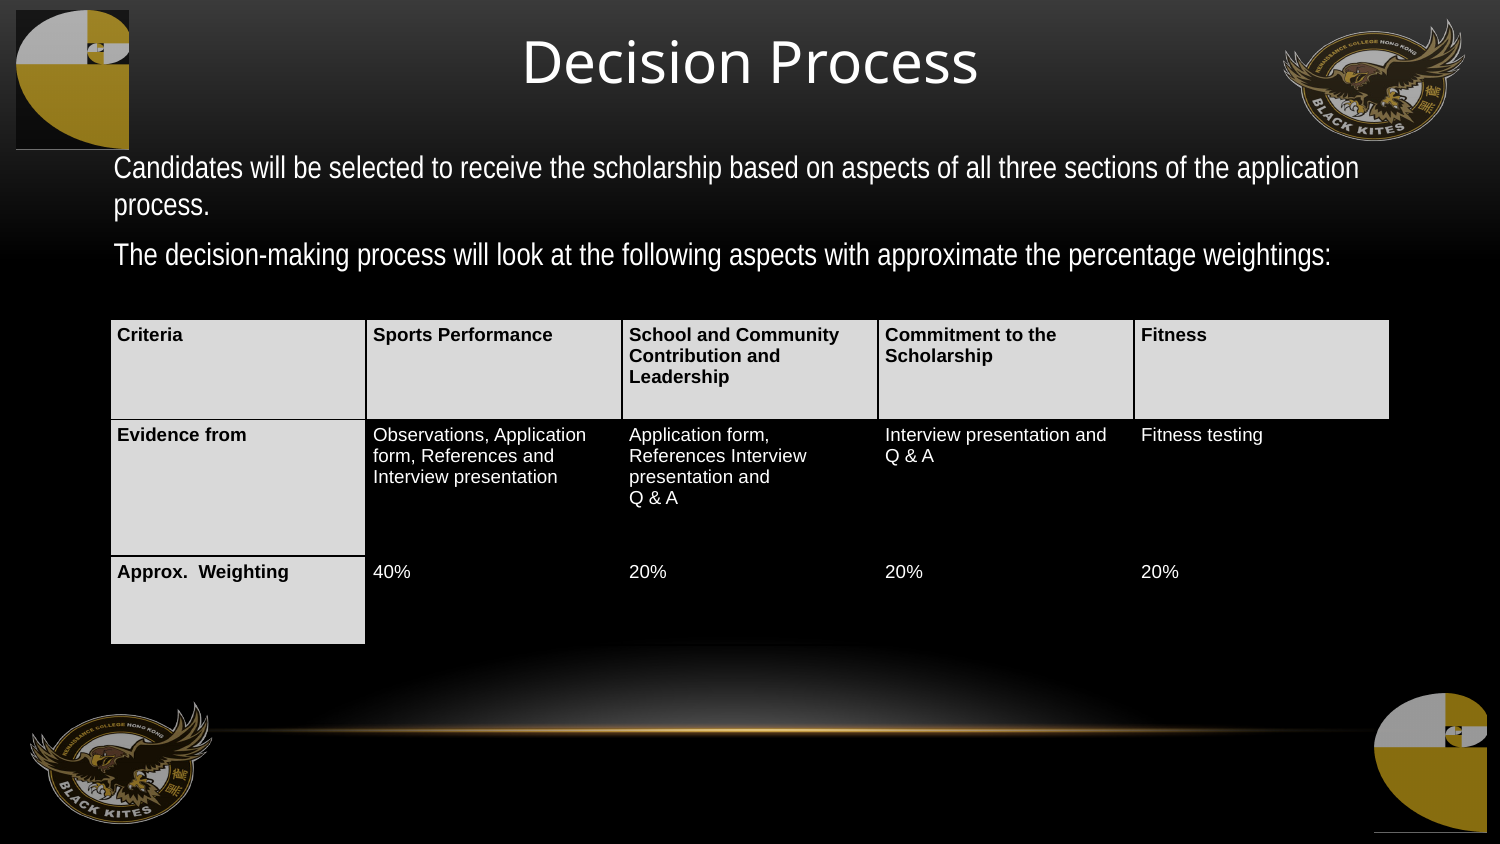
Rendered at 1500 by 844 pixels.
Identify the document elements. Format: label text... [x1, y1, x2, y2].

table_cell 20% [879, 557, 1133, 644]
title Decision Process [99, 33, 1400, 110]
table_cell Interview presentation and Q & A [879, 420, 1133, 555]
table_cell Evidence from [111, 420, 365, 555]
table_header Criteria [111, 320, 365, 419]
table_header School and Community Contribution and Leadership [623, 320, 877, 419]
table_cell Observations, Application form, References and Interview presentation [367, 420, 621, 555]
table_cell 20% [1135, 557, 1389, 644]
table_cell Fitness testing [1135, 420, 1389, 555]
table_header Commitment to the Scholarship [879, 320, 1133, 419]
table_header Sports Performance [367, 320, 621, 419]
picture [0, 0, 1500, 844]
table_cell Approx. Weighting [111, 557, 365, 644]
table_cell 40% [367, 557, 621, 644]
table_cell 20% [623, 557, 877, 644]
table_header Fitness [1135, 320, 1389, 419]
table_cell Application form, References Interview presentation and Q & A [623, 420, 877, 555]
list Candidates will be selected to receive the scholarship based on aspects of all three sections of the application process. The decision-making process will look at the following aspects with approximate the percentage weightings: [99, 133, 1400, 704]
